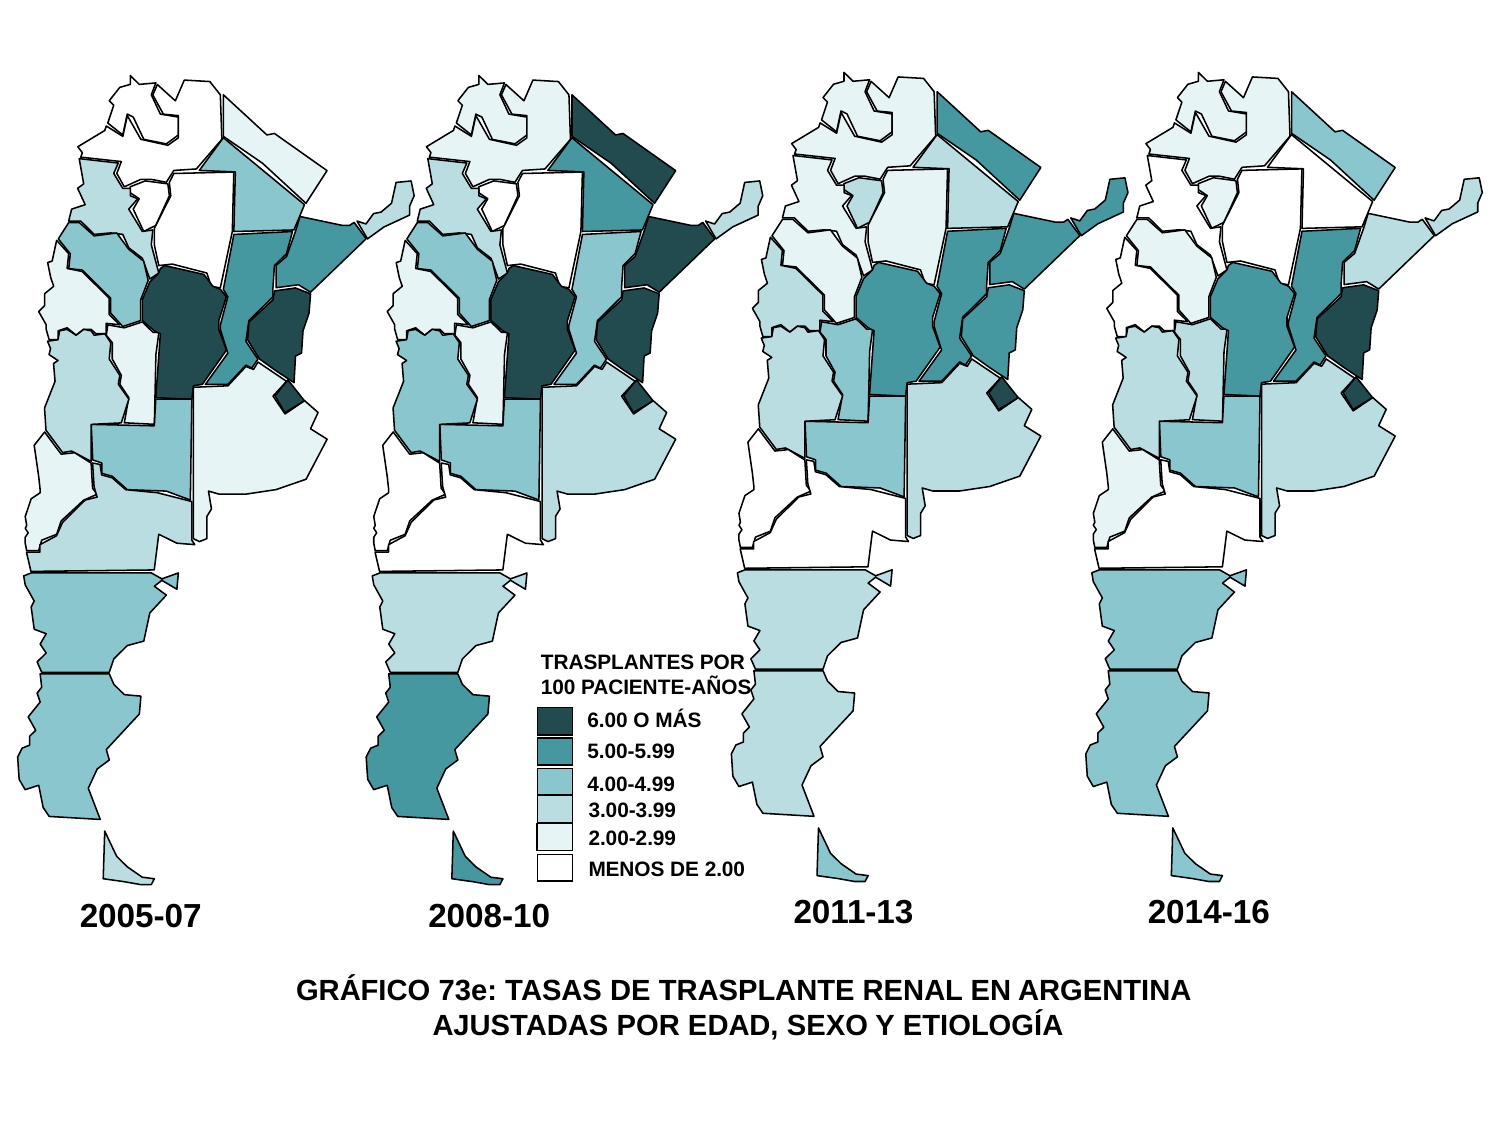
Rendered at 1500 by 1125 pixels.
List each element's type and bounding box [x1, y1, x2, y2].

text_box [16, 54, 1483, 1051]
